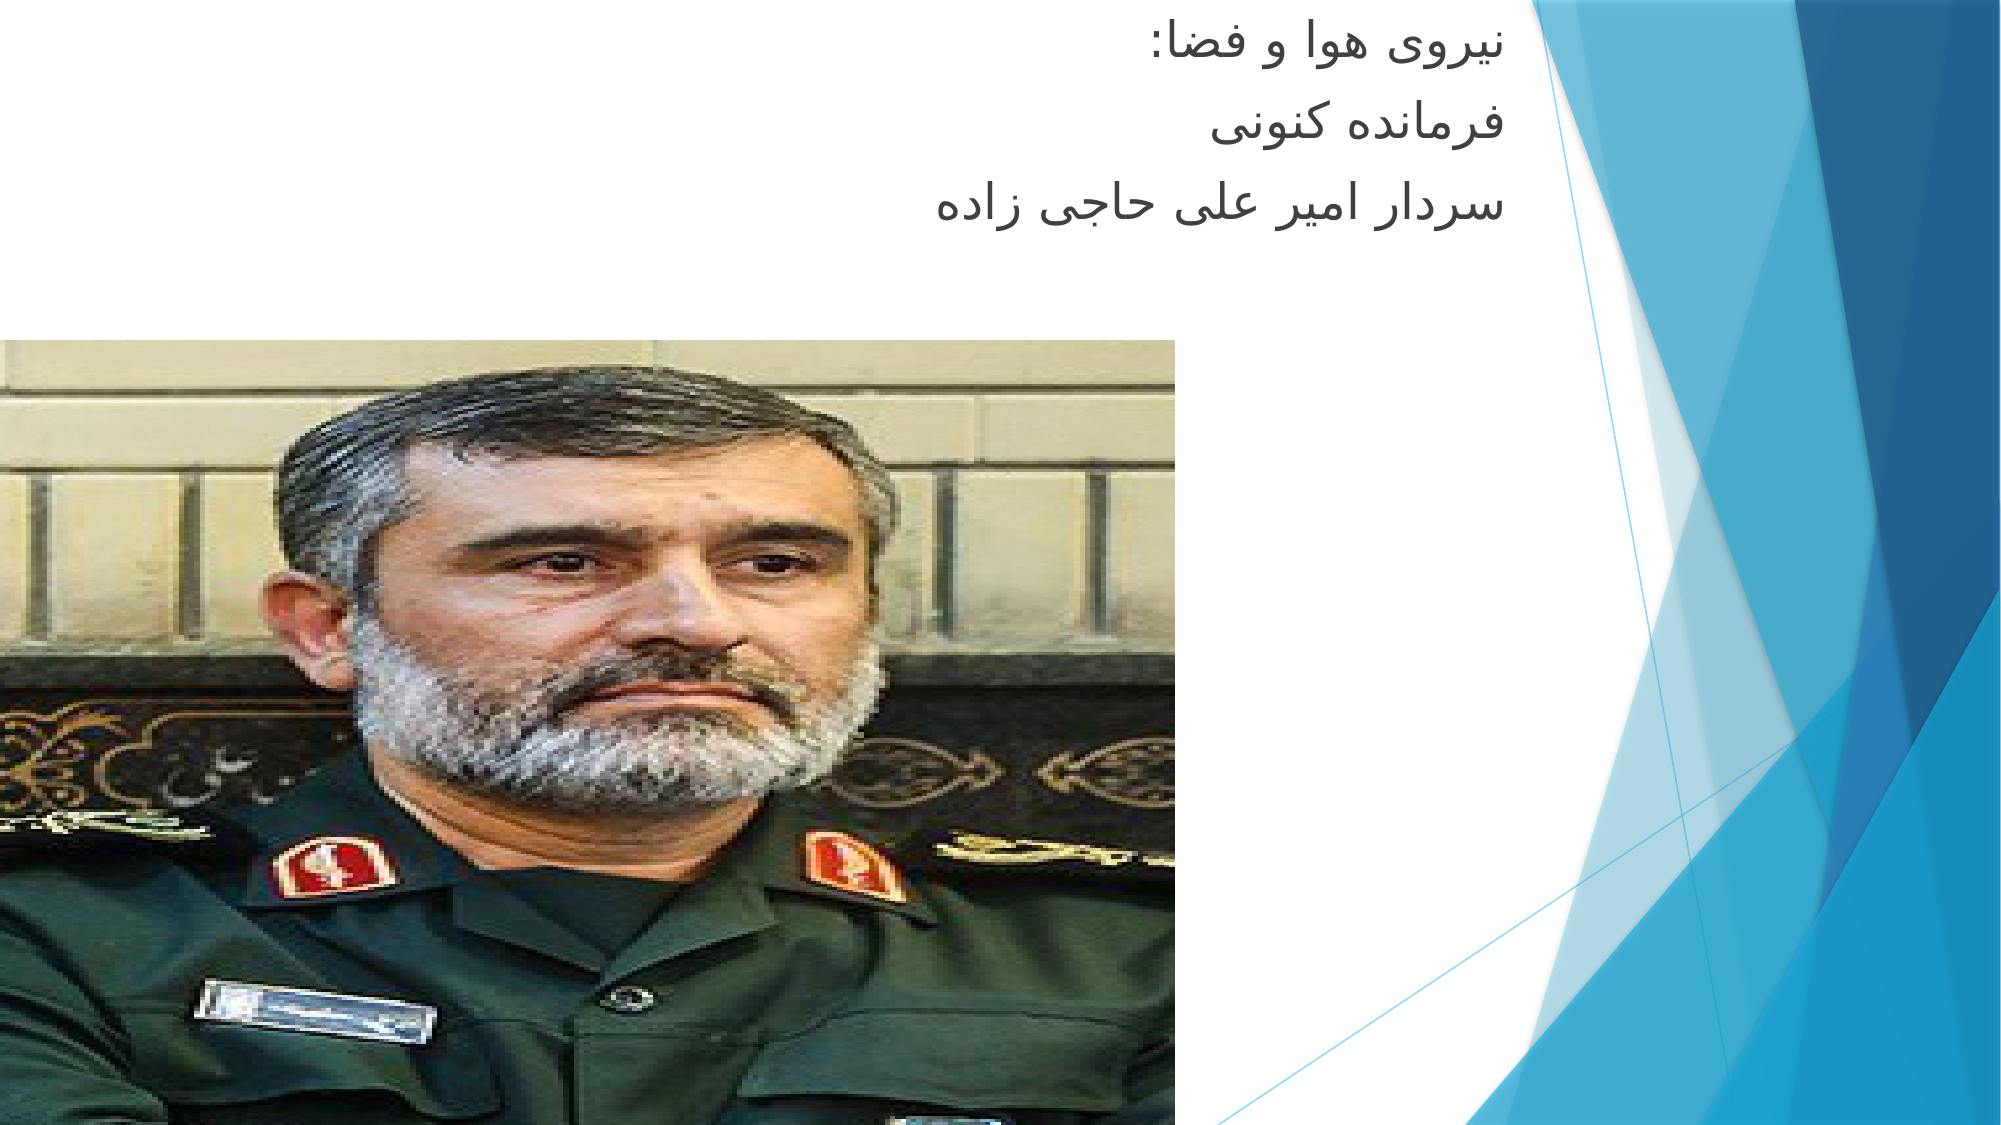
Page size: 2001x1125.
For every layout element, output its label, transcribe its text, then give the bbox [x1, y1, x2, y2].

picture [0, 340, 1175, 1125]
list نیروی هوا و فضا: فرمانده کنونی سردار امیر علی حاجی زاده [0, 0, 1522, 1125]
